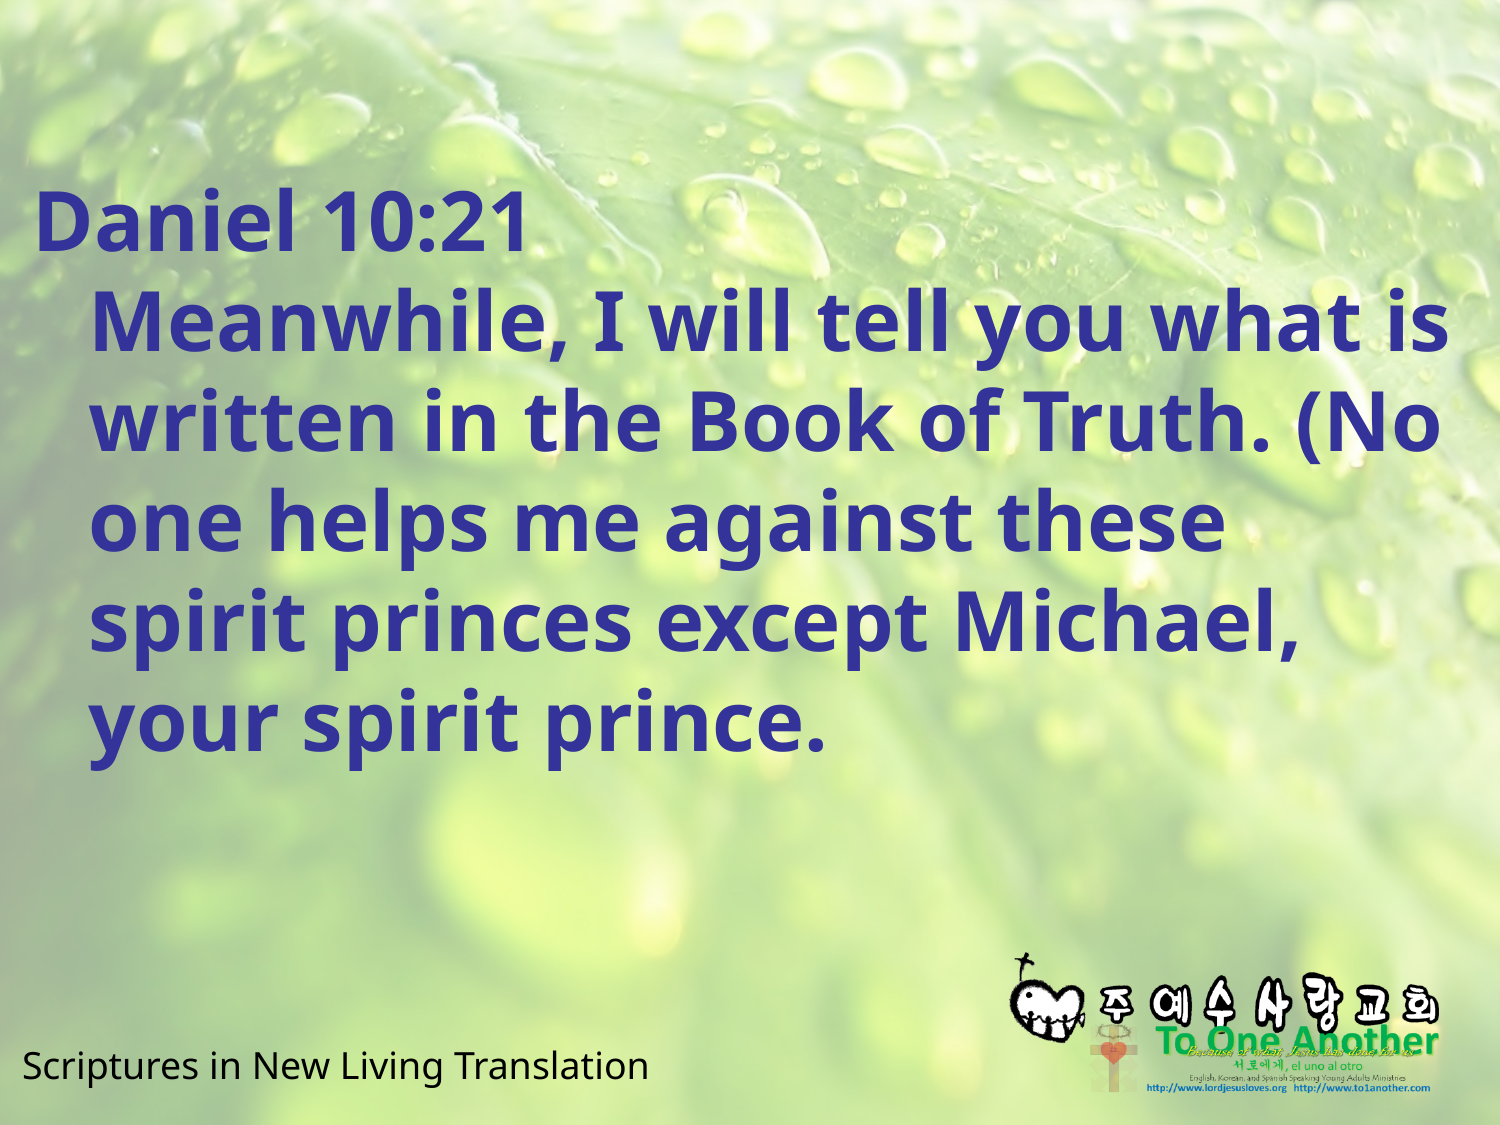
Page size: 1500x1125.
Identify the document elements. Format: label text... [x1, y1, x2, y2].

picture [1009, 1024, 1439, 1093]
list Daniel 10:21 Meanwhile, I will tell you what is written in the Book of Truth. (No one helps me against these spirit princes except Michael, your spirit prince. [17, 160, 1483, 1024]
